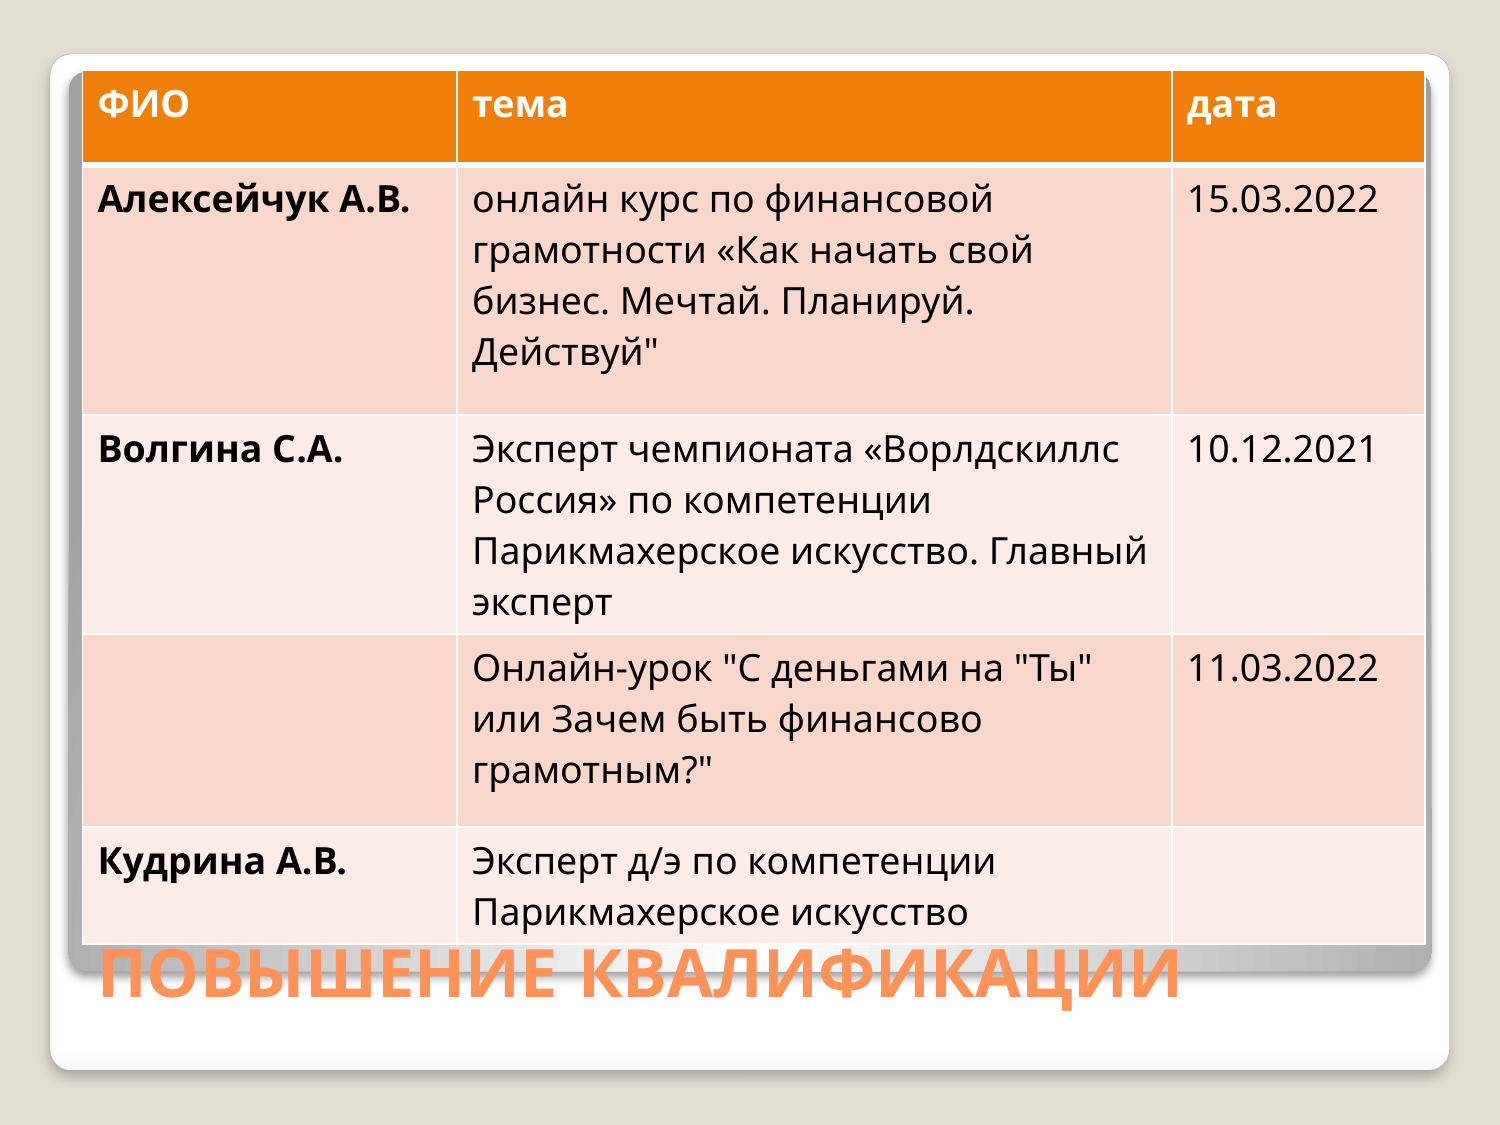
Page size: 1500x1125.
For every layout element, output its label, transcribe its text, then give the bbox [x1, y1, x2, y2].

table_header тема [458, 71, 1171, 162]
table_header дата [1173, 71, 1424, 162]
table_cell Волгина С.А. [83, 416, 456, 633]
table_cell 15.03.2022 [1173, 168, 1424, 414]
table_cell Онлайн-урок "С деньгами на "Ты" или Зачем быть финансово грамотным?" [458, 635, 1171, 826]
table_cell [1173, 828, 1424, 943]
table_cell [83, 635, 456, 826]
table_header ФИО [83, 71, 456, 162]
table_cell онлайн курс по финансовой грамотности «Как начать свой бизнес. Мечтай. Планируй. Действуй" [458, 168, 1171, 414]
table_cell 11.03.2022 [1173, 635, 1424, 826]
table_cell Эксперт д/э по компетенции Парикмахерское искусство [458, 828, 1171, 943]
title ПОВЫШЕНИЕ КВАЛИФИКАЦИИ [82, 945, 1425, 1020]
table_cell Эксперт чемпионата «Ворлдскиллс Россия» по компетенции Парикмахерское искусство. Главный эксперт [458, 416, 1171, 633]
table_cell 10.12.2021 [1173, 416, 1424, 633]
table_cell Кудрина А.В. [83, 828, 456, 943]
table_cell Алексейчук А.В. [83, 168, 456, 414]
